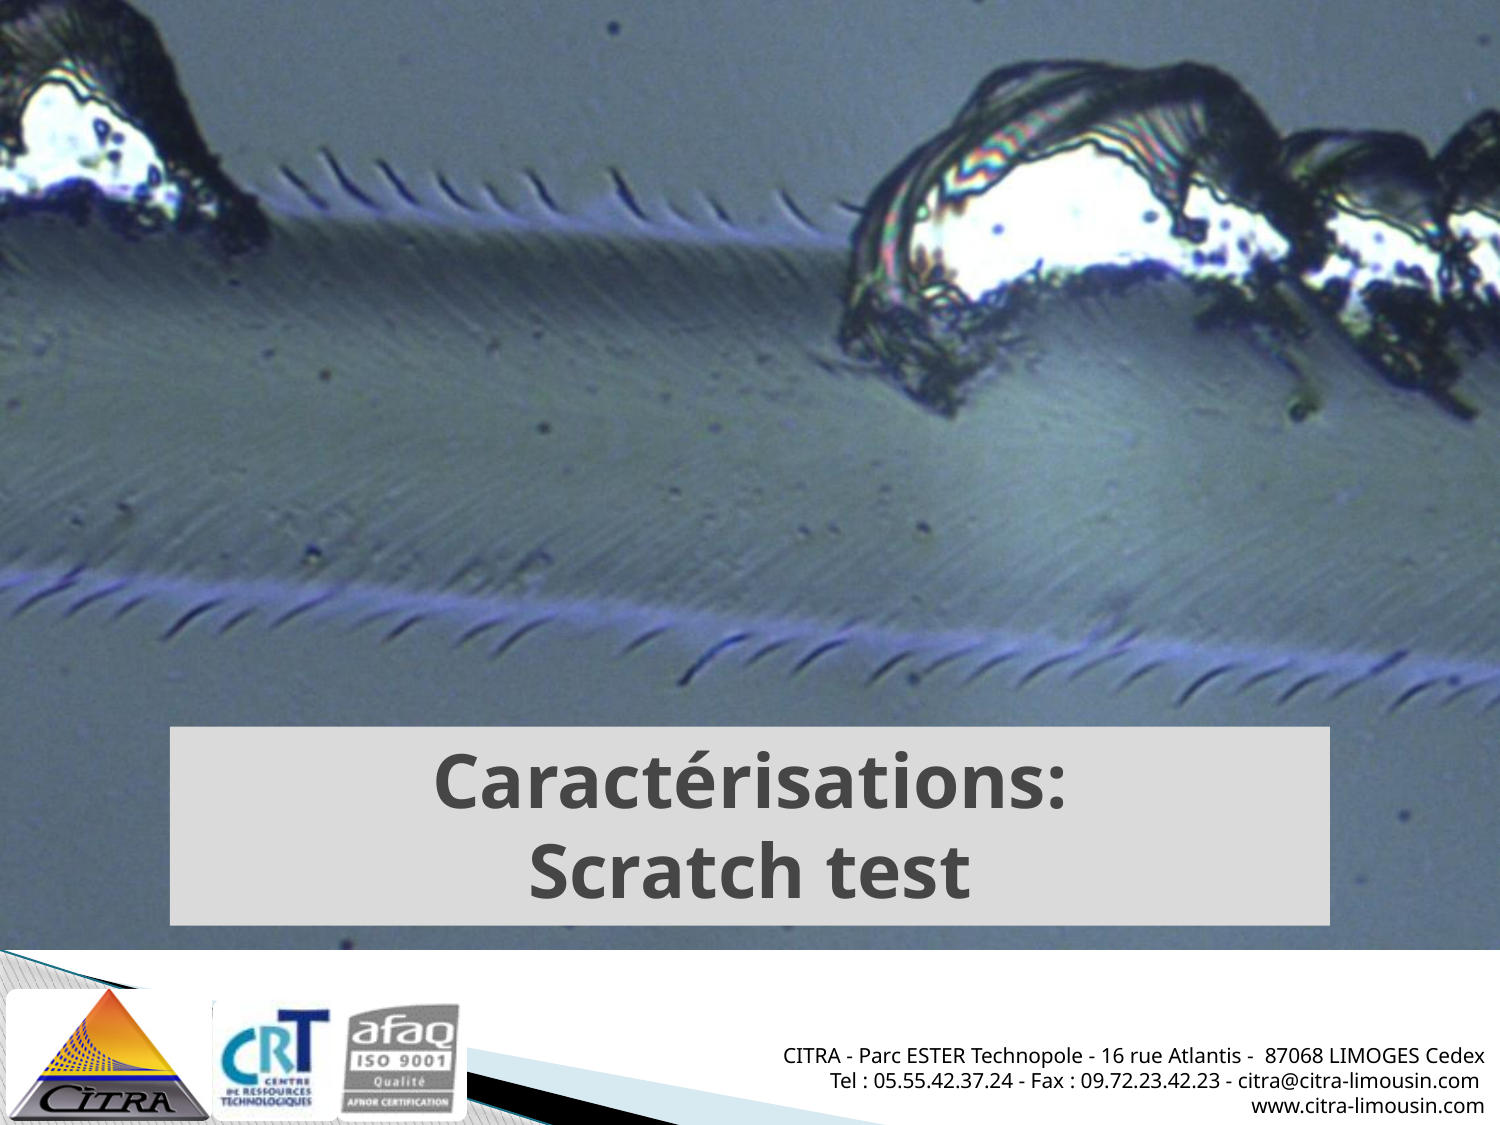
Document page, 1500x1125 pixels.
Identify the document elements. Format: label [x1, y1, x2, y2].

picture [5, 988, 467, 1122]
picture [0, 0, 1500, 950]
